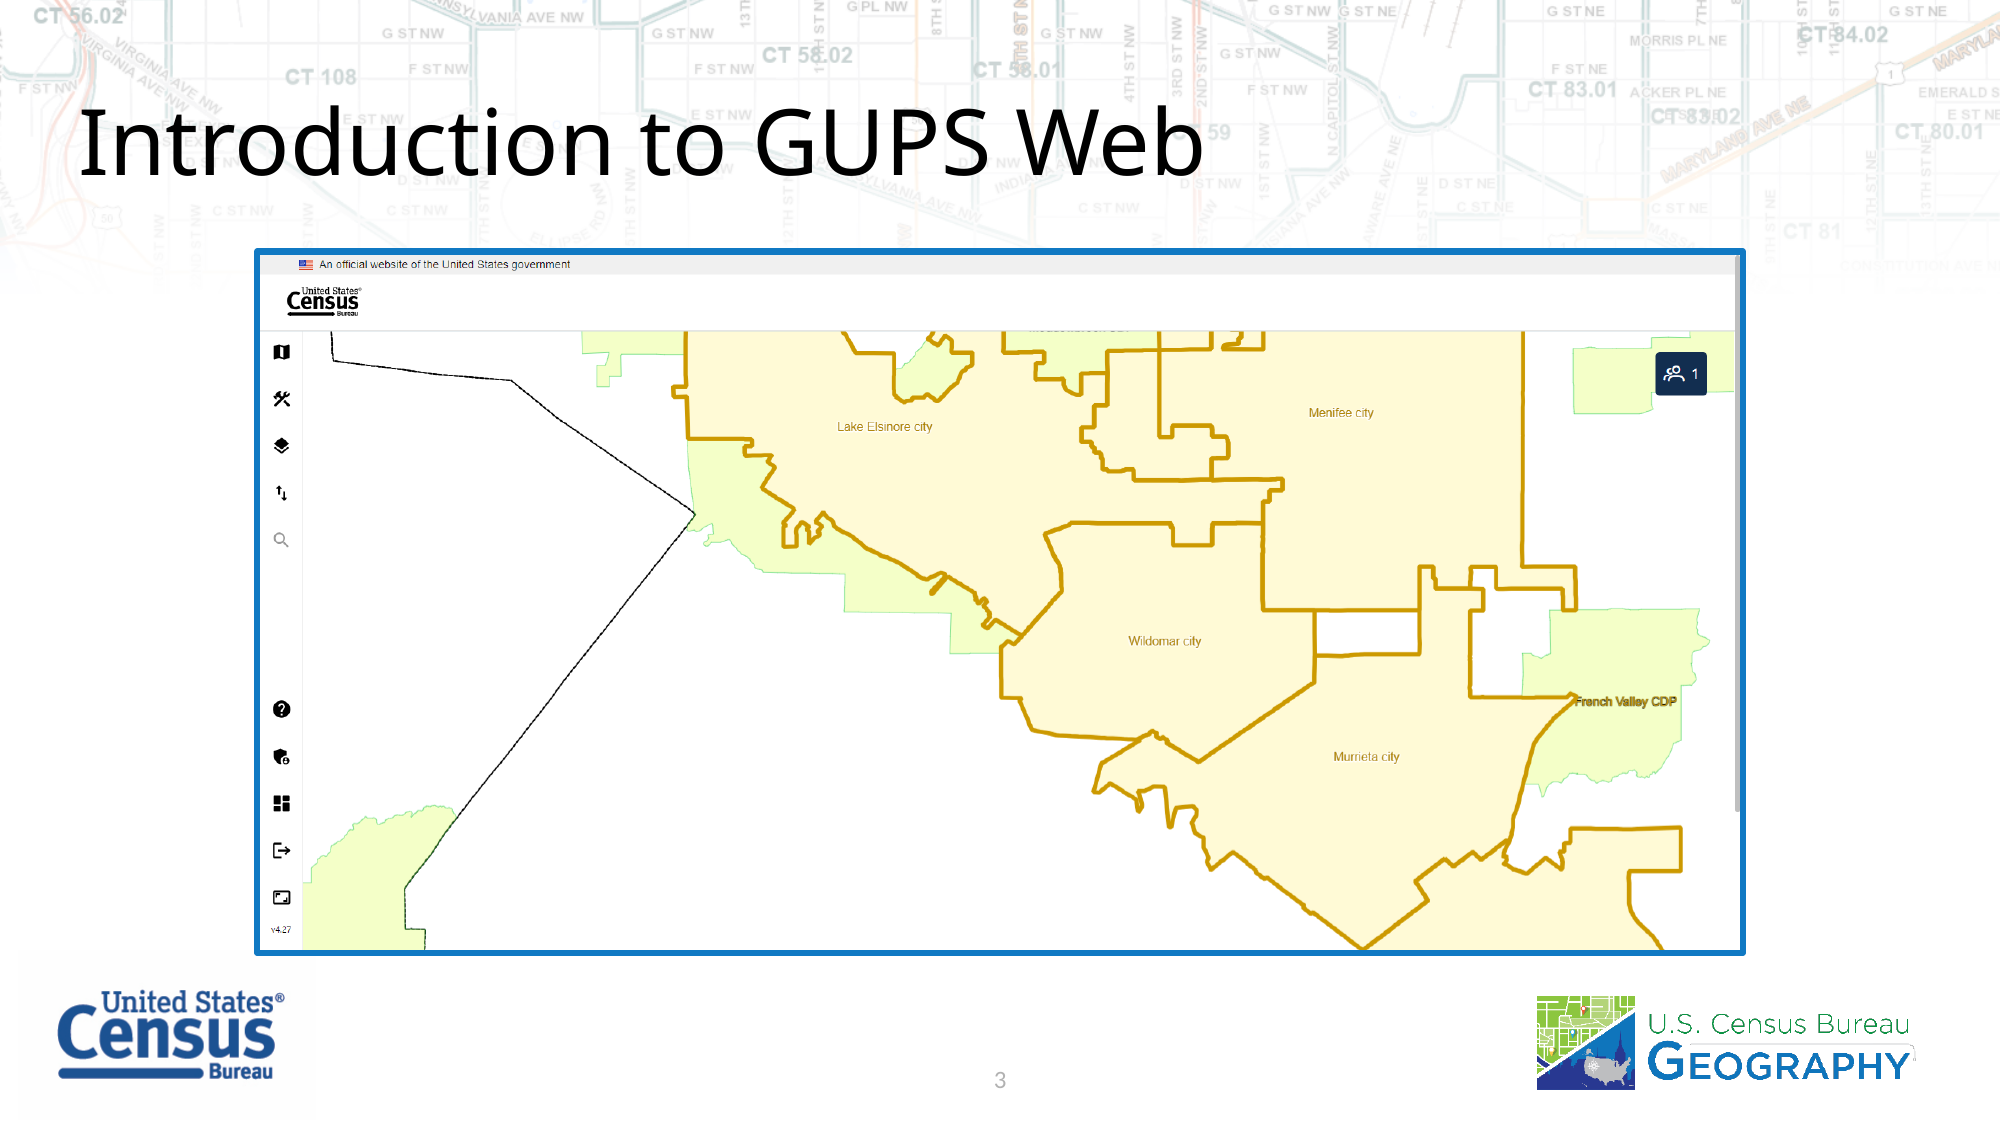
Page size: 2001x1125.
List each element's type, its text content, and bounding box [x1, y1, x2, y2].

picture [1537, 992, 1916, 1094]
slide_number 3 [957, 1060, 1043, 1098]
title Introduction to GUPS Web [63, 37, 1789, 255]
picture [260, 254, 1740, 950]
picture [18, 950, 316, 1120]
